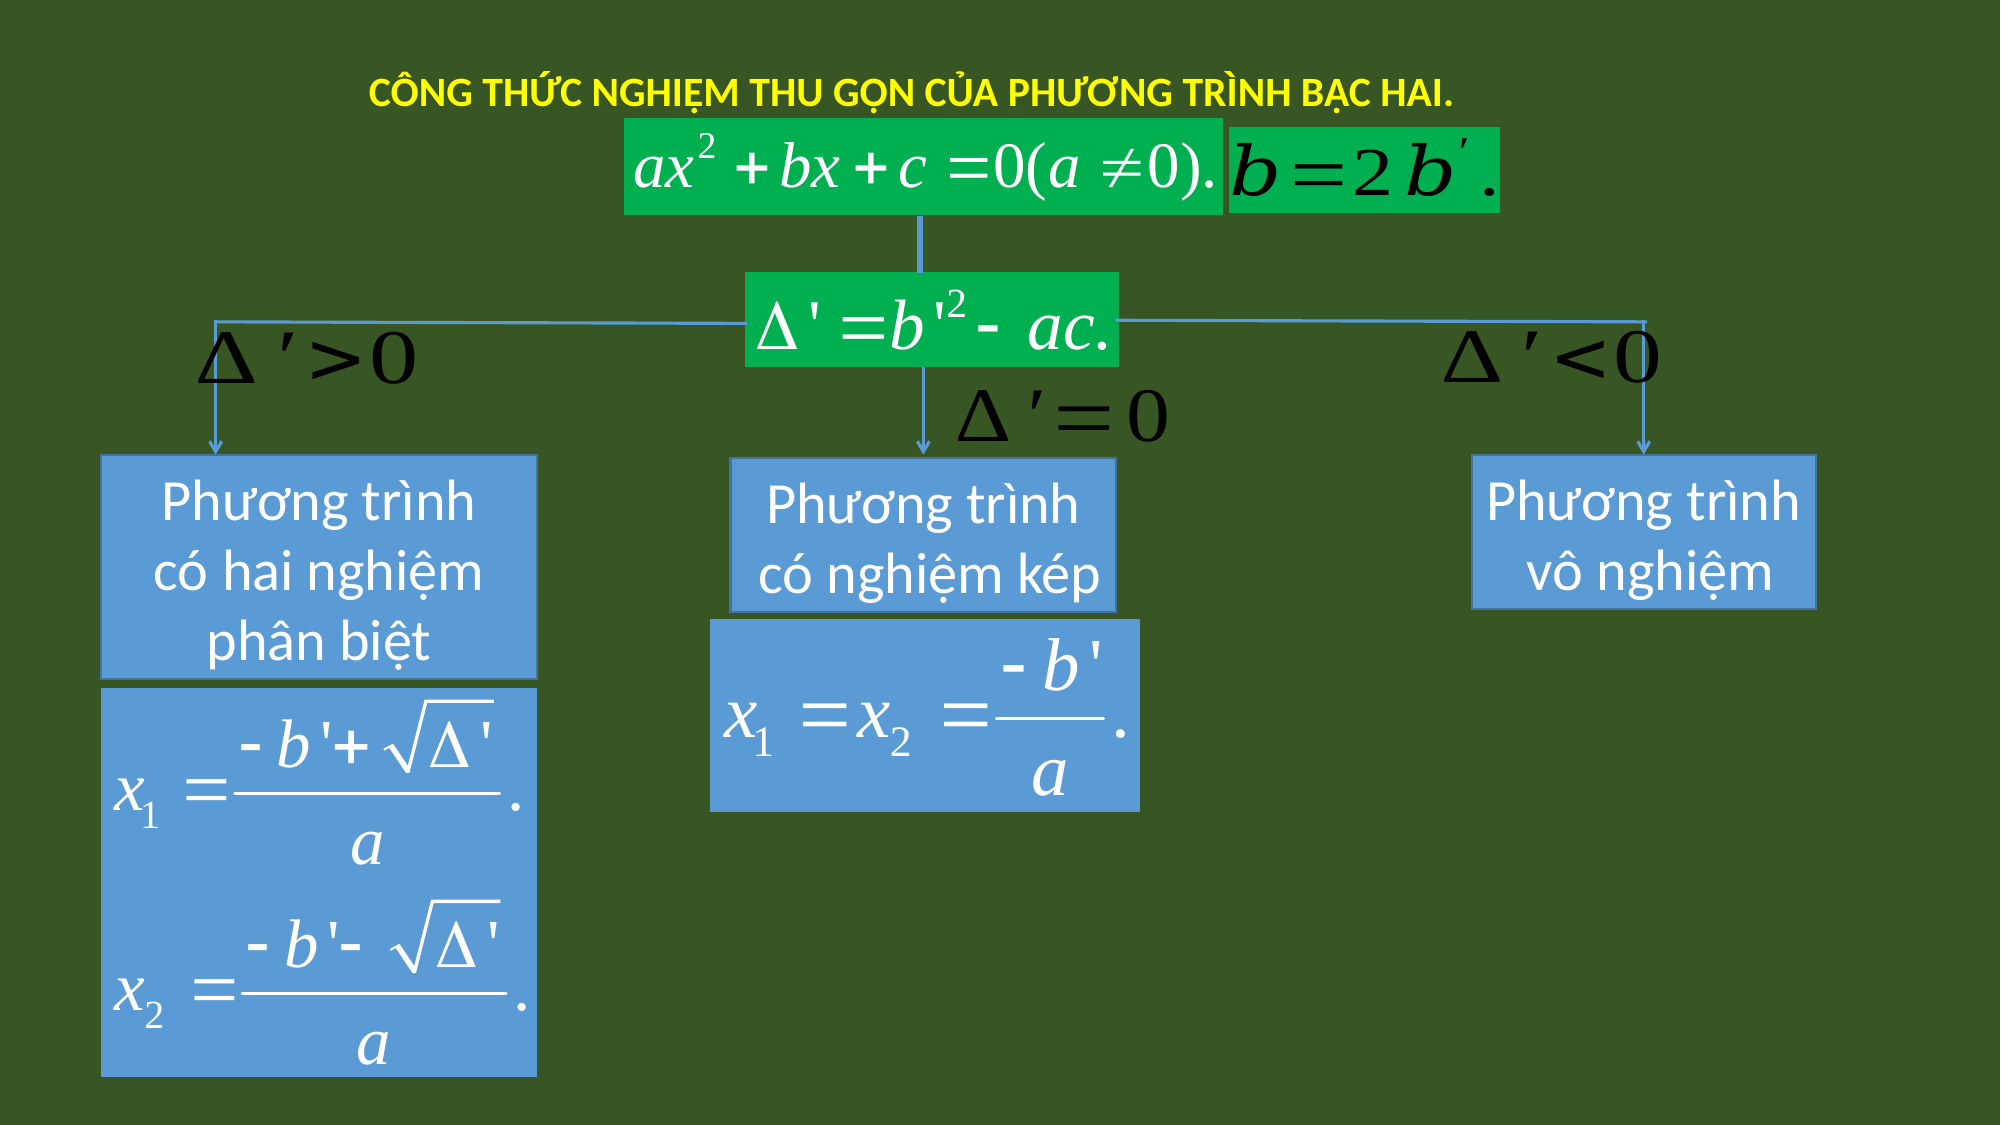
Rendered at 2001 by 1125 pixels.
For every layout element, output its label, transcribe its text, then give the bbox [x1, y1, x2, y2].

text_box Phương trình có nghiệm kép [729, 457, 1117, 613]
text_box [623, 117, 1223, 215]
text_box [709, 618, 1141, 813]
text_box CÔNG THỨC NGHIỆM THU GỌN CỦA PHƯƠNG TRÌNH BẬC HAI. [354, 57, 1718, 122]
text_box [744, 272, 1119, 368]
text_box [100, 687, 537, 1078]
text_box Phương trình có hai nghiệm phân biệt [100, 454, 538, 680]
text_box Phương trình vô nghiệm [1471, 454, 1817, 610]
